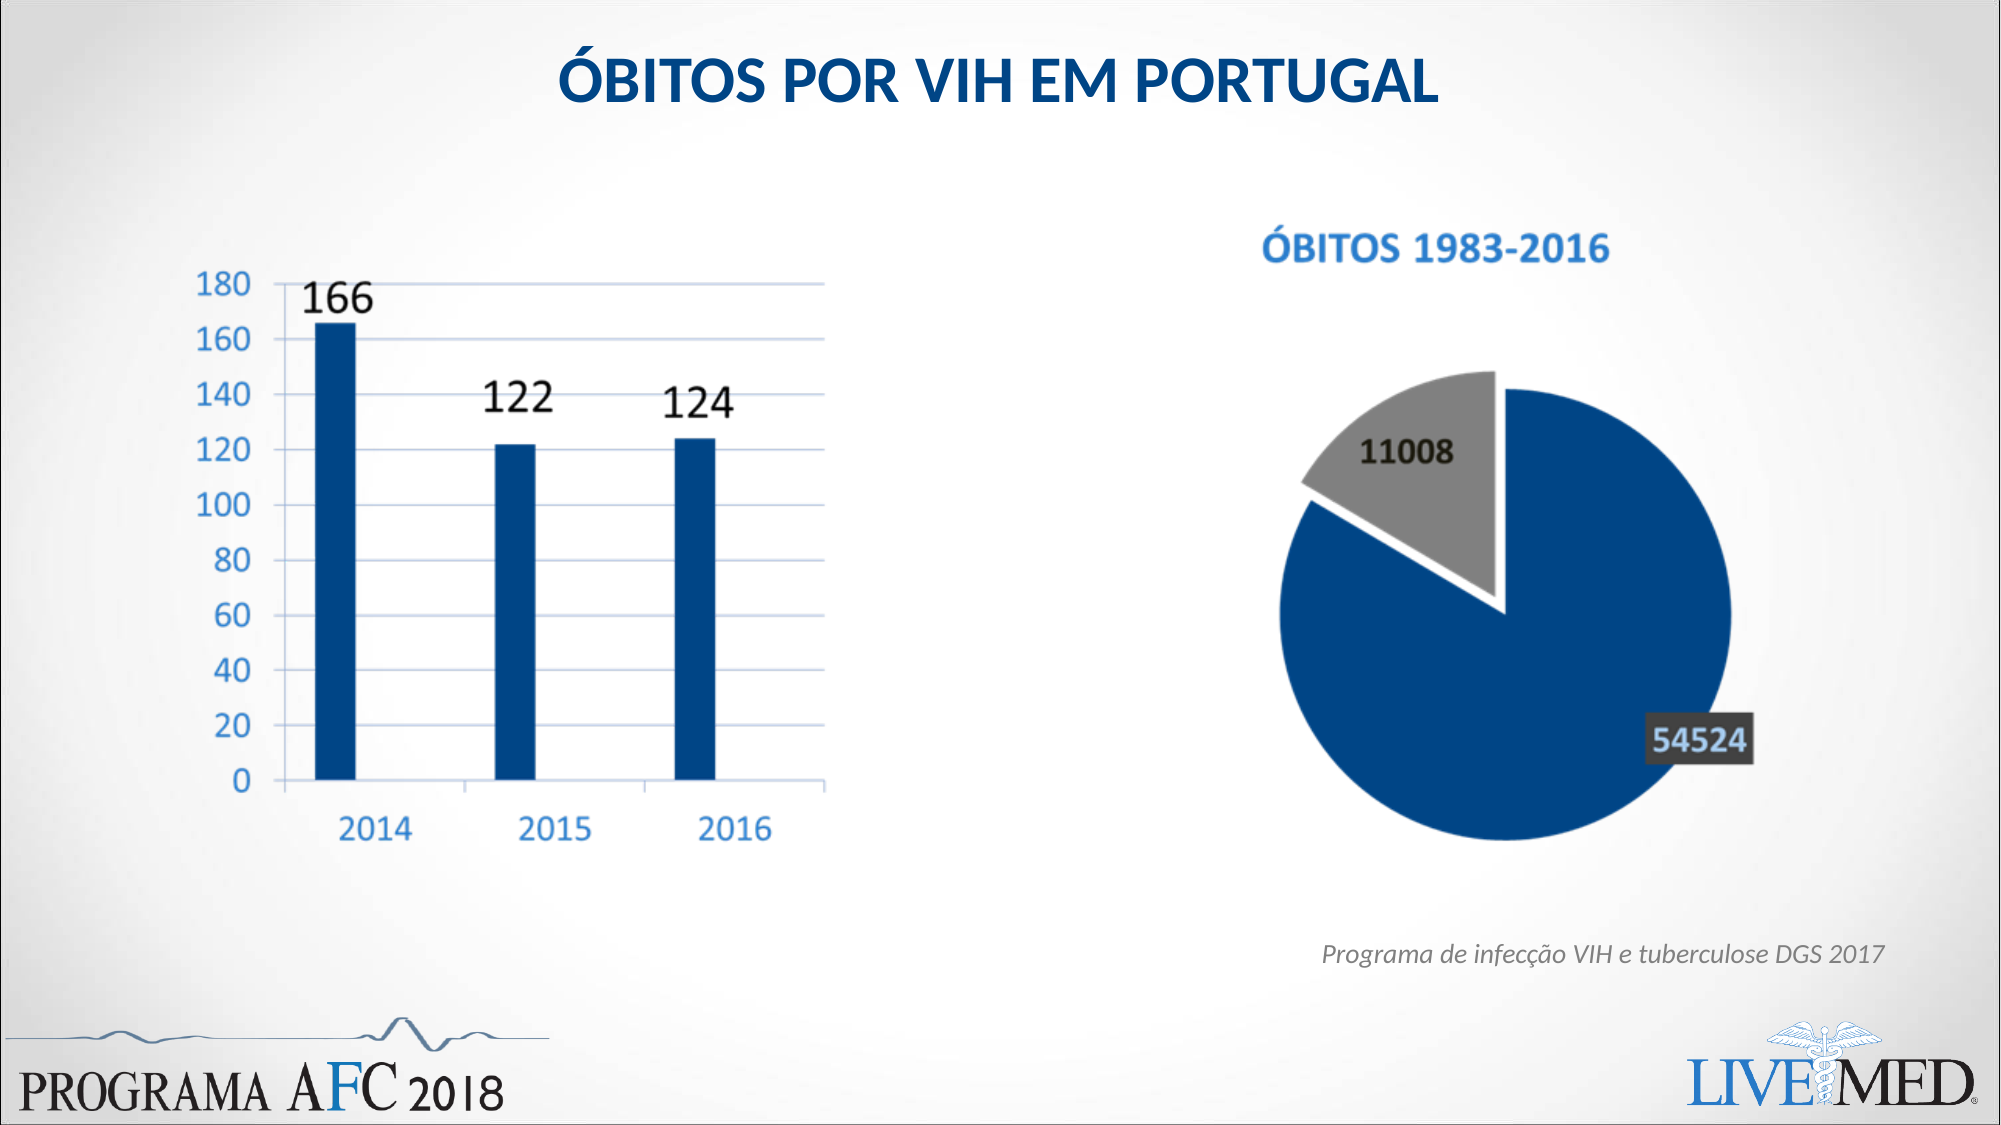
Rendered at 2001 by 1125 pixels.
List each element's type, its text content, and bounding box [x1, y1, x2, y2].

picture [0, 0, 2001, 1125]
title ÓBITOS POR VIH EM PORTUGAL [99, 26, 1900, 126]
list Programa de infecção VIH e tuberculose DGS 2017 [0, 928, 1900, 978]
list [184, 113, 842, 867]
